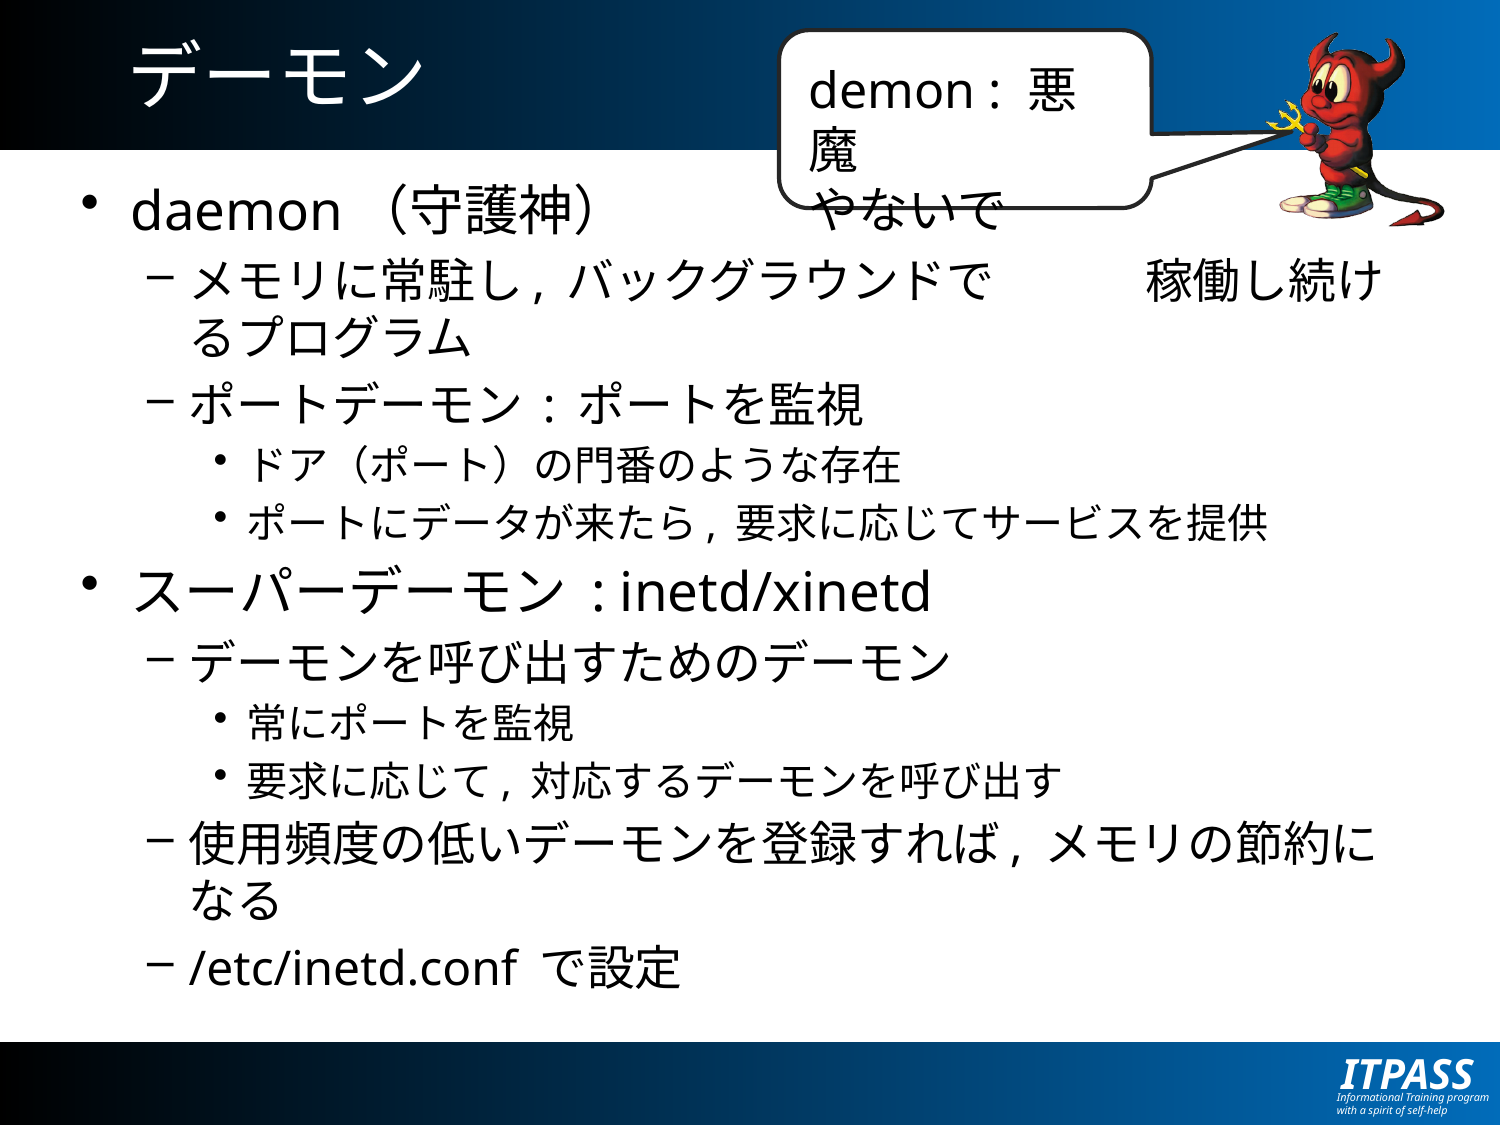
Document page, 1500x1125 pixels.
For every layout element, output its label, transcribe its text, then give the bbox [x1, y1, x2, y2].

list daemon（守護神） メモリに常駐し, バックグラウンドで 稼働し続けるプログラム ポートデーモン : ポートを監視 ドア（ポート）の門番のような存在 ポートにデータが来たら, 要求に応じてサービスを提供 スーパーデーモン : inetd/xinetd デーモンを呼び出すためのデーモン 常にポートを監視 要求に応じて, 対応するデーモンを呼び出す 使用頻度の低いデーモンを登録すれば, メモリの節約になる /etc/inetd.conf で設定 [65, 167, 1412, 1012]
picture [1257, 29, 1449, 231]
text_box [778, 29, 1152, 209]
title デーモン [112, 16, 1388, 131]
